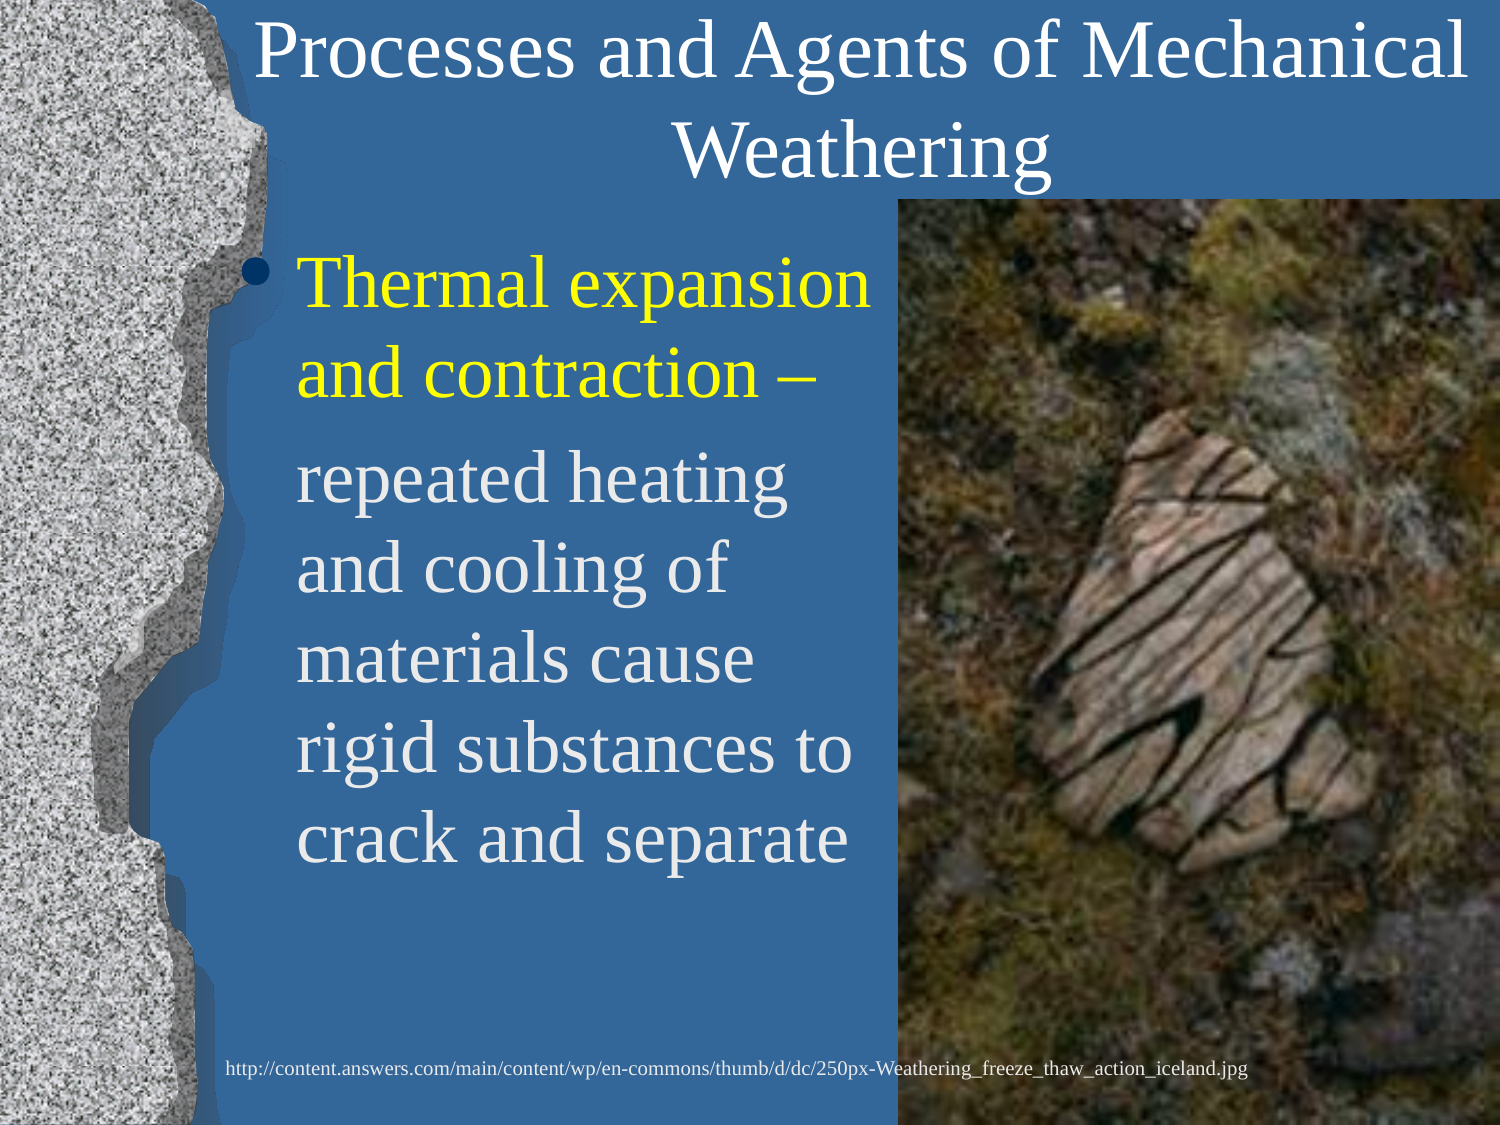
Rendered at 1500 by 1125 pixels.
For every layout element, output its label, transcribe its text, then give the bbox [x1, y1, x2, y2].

text_box http://content.answers.com/main/content/wp/en-commons/thumb/d/dc/250px-Weathering_freeze_thaw_action_iceland.jpg [210, 1047, 893, 1088]
picture [0, 0, 247, 1125]
list Thermal expansion and contraction – repeated heating and cooling of materials cause rigid substances to crack and separate [224, 224, 893, 1047]
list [898, 199, 1500, 1125]
picture [200, 3, 209, 11]
title Processes and Agents of Mechanical Weathering [224, 0, 1500, 188]
